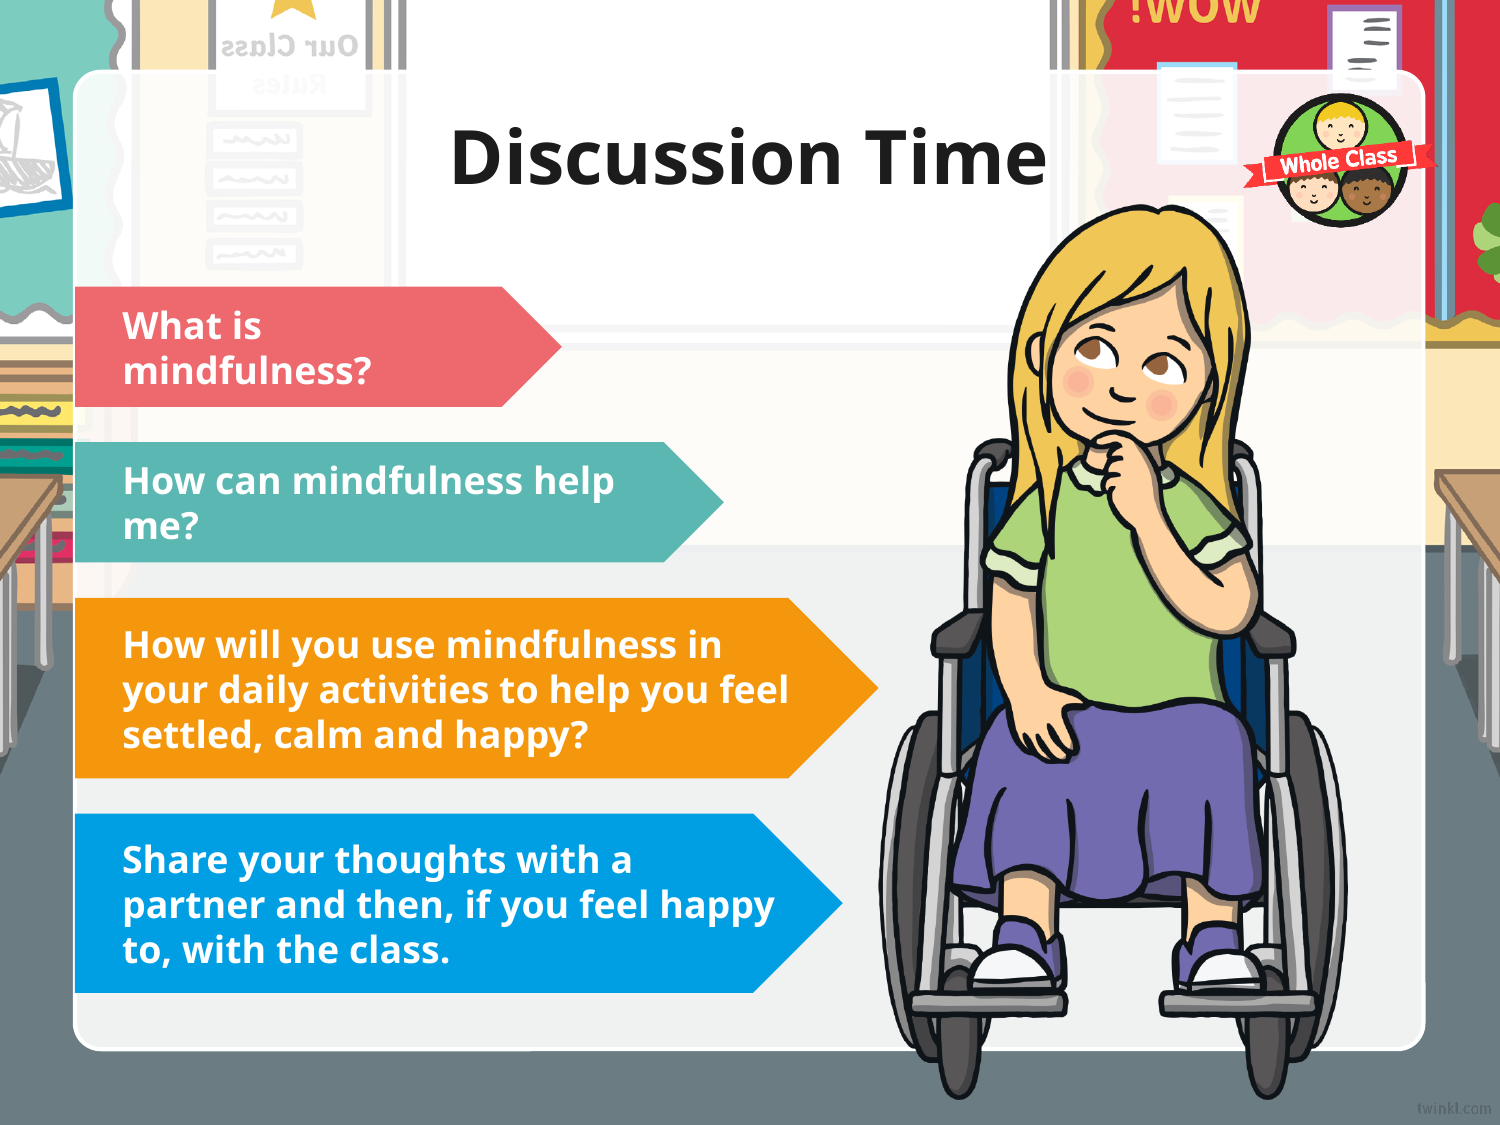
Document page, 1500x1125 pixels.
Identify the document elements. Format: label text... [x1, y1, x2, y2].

text_box How can mindfulness help me? [73, 441, 726, 564]
picture [0, 89, 61, 207]
text_box How will you use mindfulness in your daily activities to help you feel settled, calm and happy? [73, 596, 878, 780]
text_box Share your thoughts with a partner and then, if you feel happy to, with the class. [73, 812, 845, 994]
title Discussion Time [73, 76, 1426, 244]
picture [0, 0, 1500, 1125]
text_box What is mindfulness? [73, 285, 564, 408]
